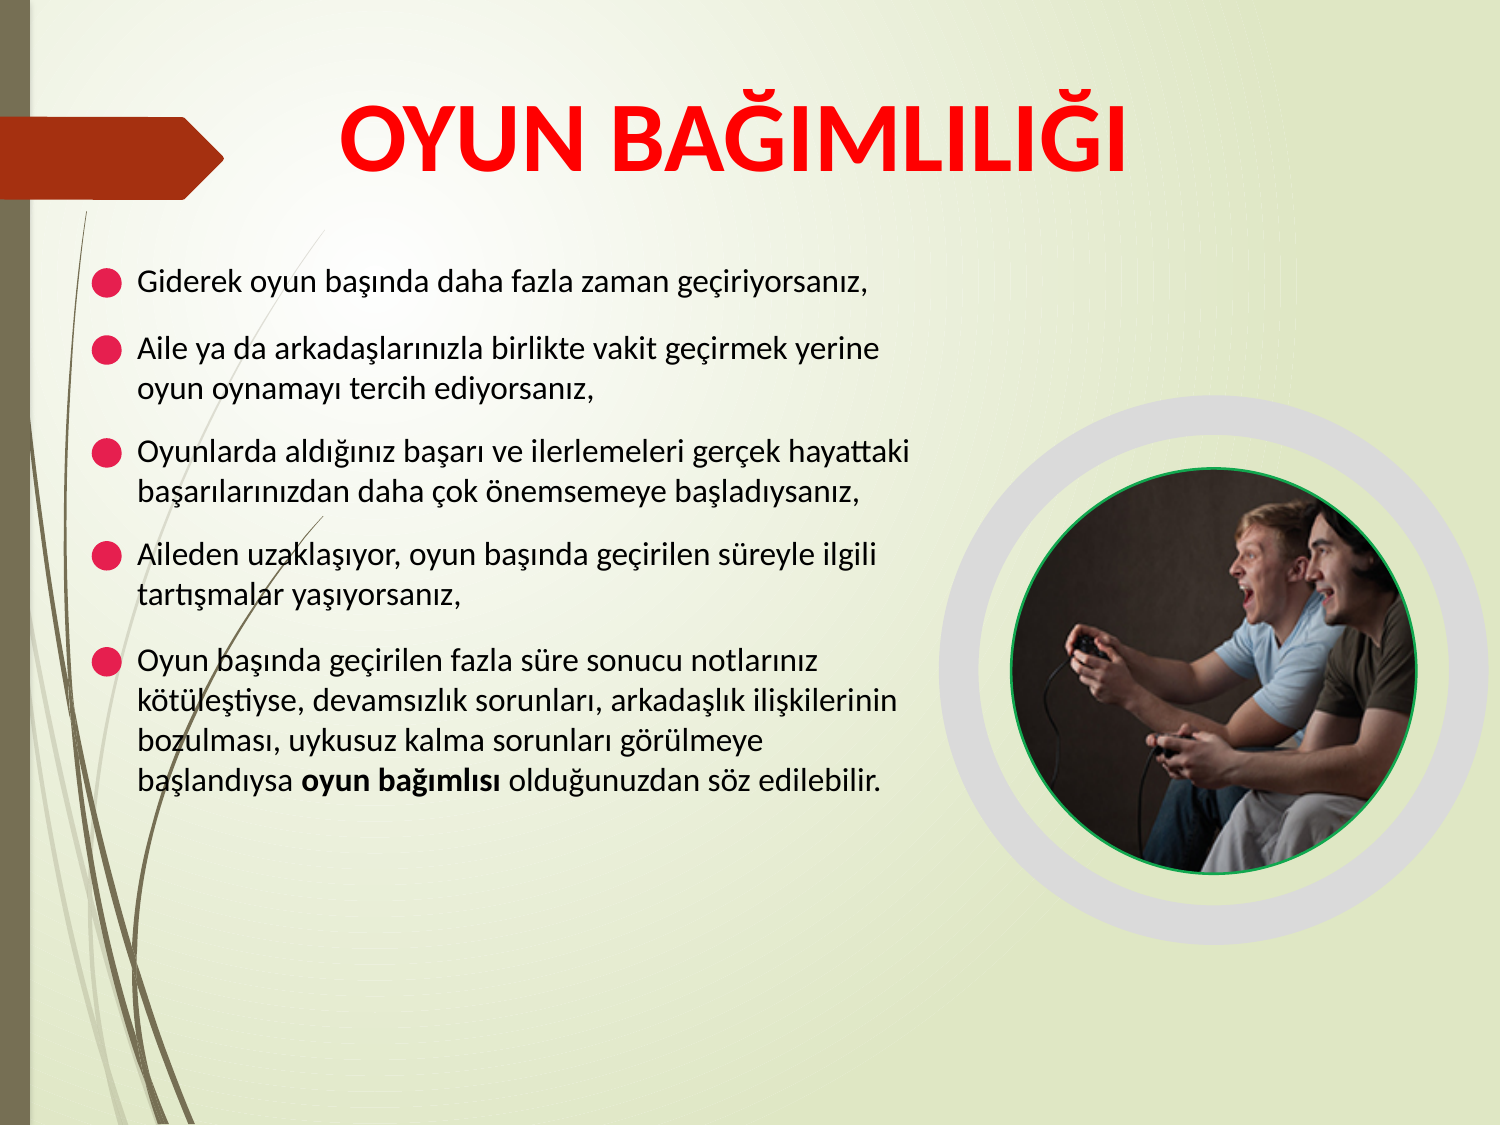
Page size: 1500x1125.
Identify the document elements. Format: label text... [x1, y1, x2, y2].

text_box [90, 251, 1166, 308]
text_box OYUN BAĞIMLILIĞI [58, 63, 1412, 199]
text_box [90, 318, 1166, 416]
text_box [90, 421, 1214, 519]
text_box [1011, 468, 1417, 874]
text_box [958, 415, 1469, 926]
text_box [90, 524, 1214, 621]
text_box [90, 630, 916, 808]
